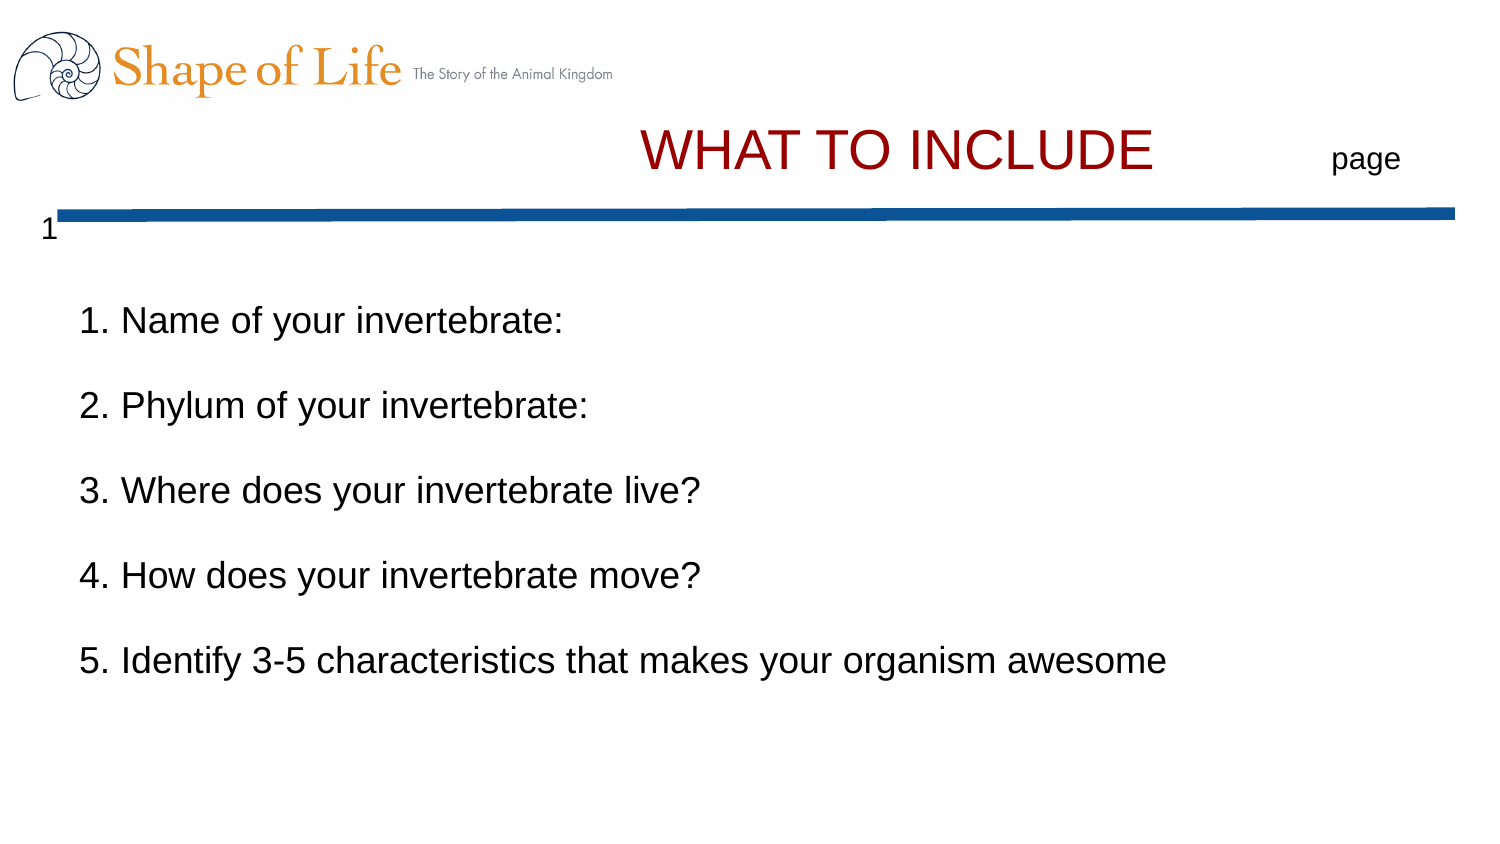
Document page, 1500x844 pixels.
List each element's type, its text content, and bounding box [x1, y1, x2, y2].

title WHAT TO INCLUDE page 1 [25, 95, 1424, 190]
picture [11, 24, 676, 109]
list 1. Name of your invertebrate: 2. Phylum of your invertebrate: 3. Where does your invertebrate live? 4. How does your invertebrate move? 5. Identify 3-5 characteristics that makes your organism awesome [64, 273, 1462, 835]
